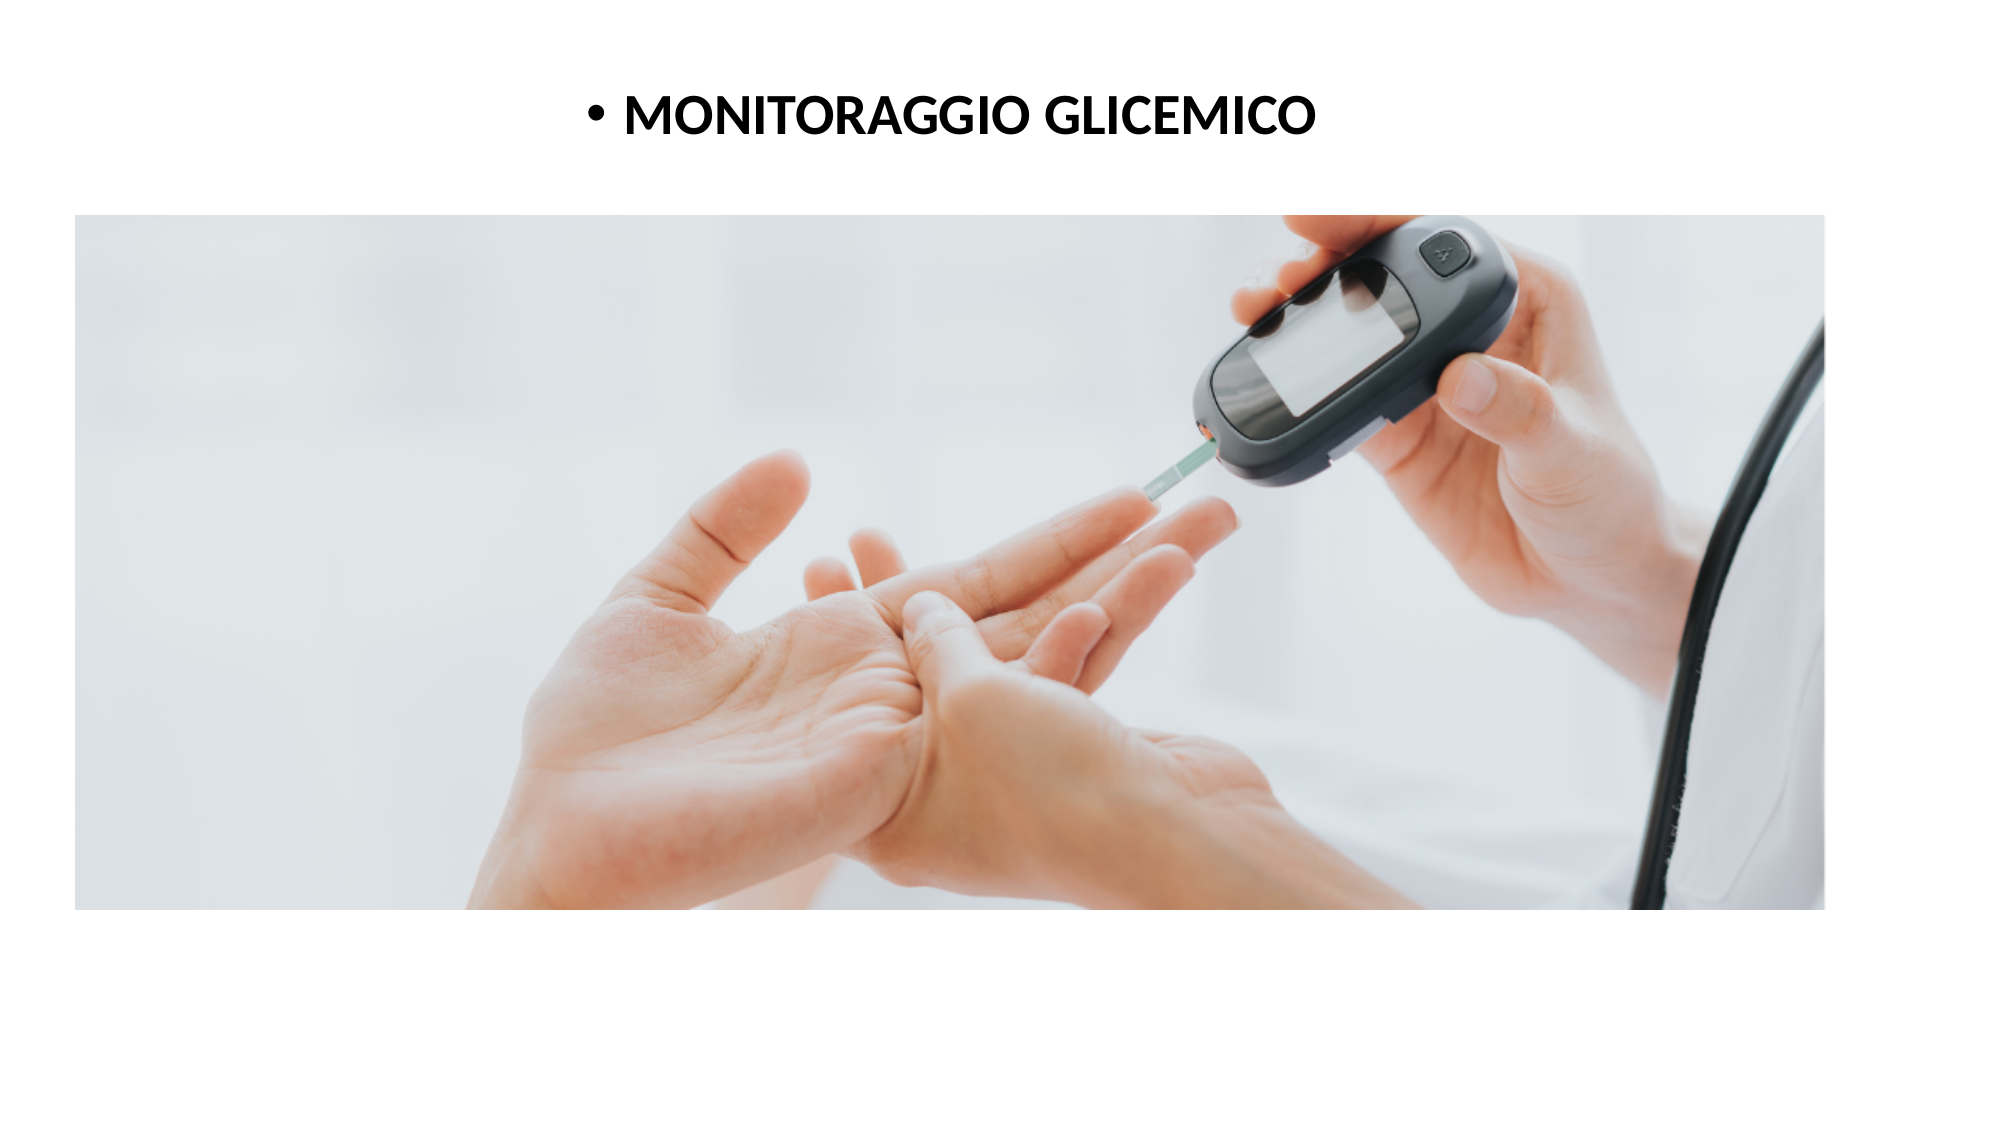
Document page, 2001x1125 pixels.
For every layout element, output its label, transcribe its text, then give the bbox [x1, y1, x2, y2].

list MONITORAGGIO GLICEMICO [251, 76, 1652, 182]
picture [75, 215, 1826, 910]
